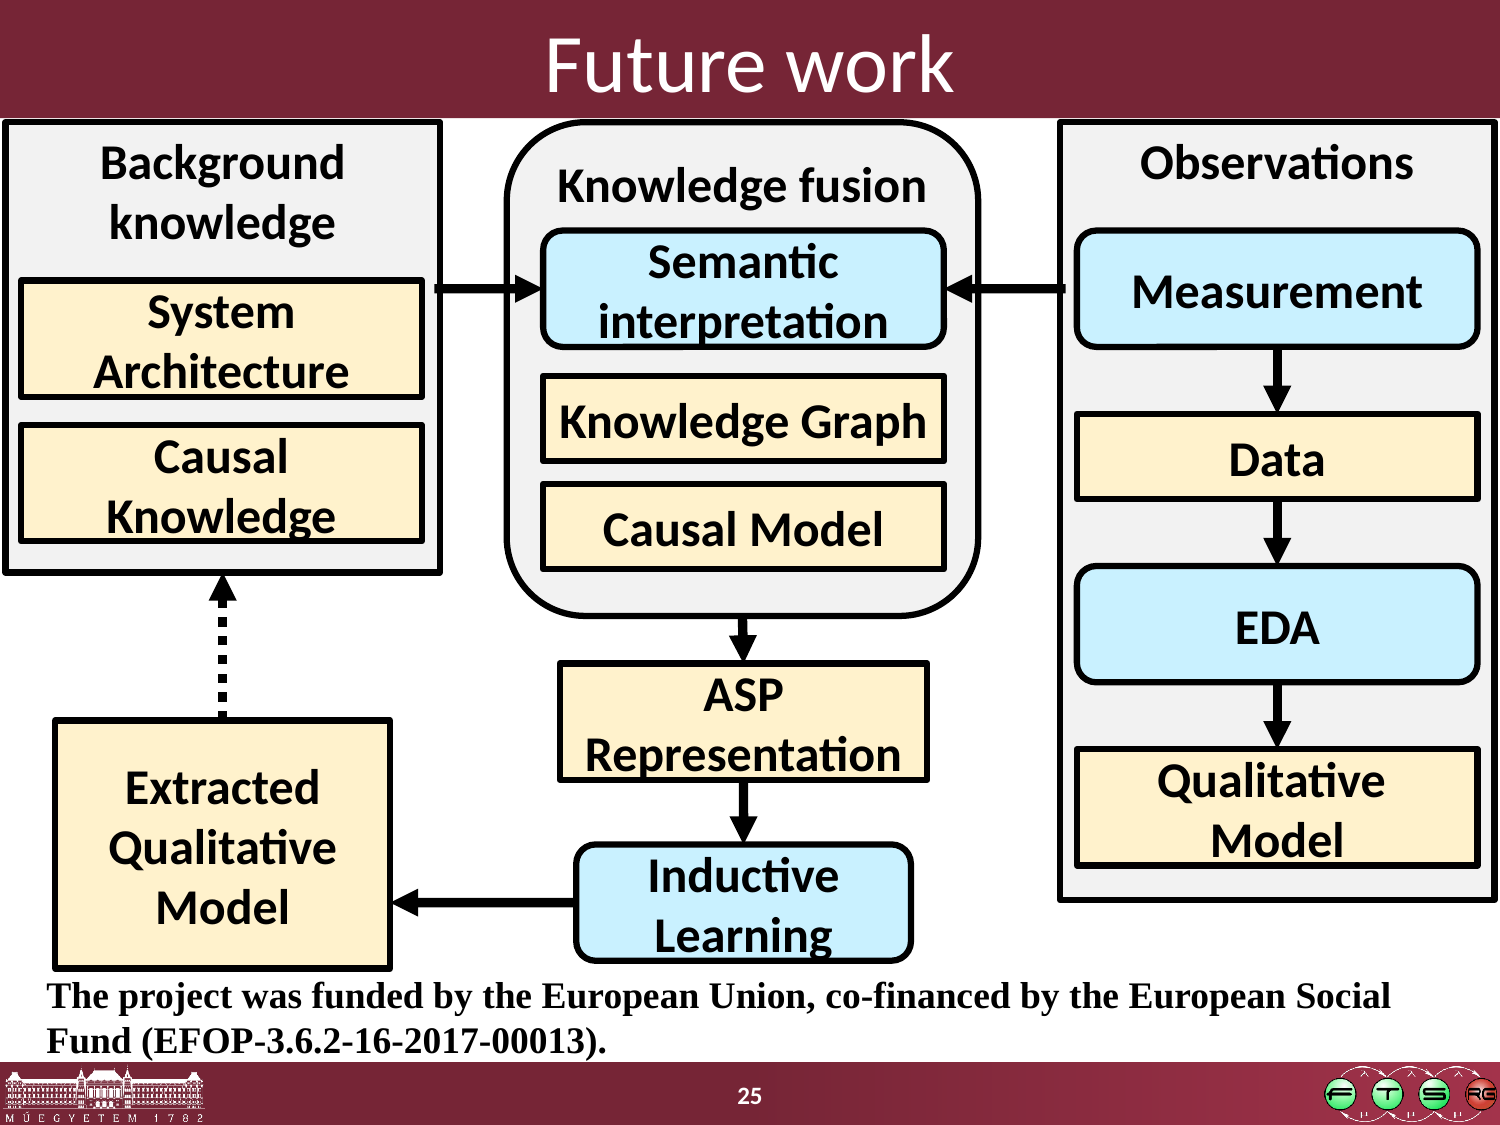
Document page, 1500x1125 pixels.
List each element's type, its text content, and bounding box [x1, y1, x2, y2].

text_box The project was funded by the European Union, co-financed by the European Social Fund (EFOP-3.6.2-16-2017-00013). [31, 963, 1495, 1069]
text_box Observations [1058, 120, 1496, 902]
text_box Knowledge Graph [541, 374, 946, 463]
picture [3, 1064, 205, 1122]
text_box Inductive Learning [574, 842, 914, 963]
text_box Knowledge fusion [504, 297, 981, 619]
text_box Causal Model [541, 482, 946, 571]
text_box EDA [1074, 563, 1480, 685]
text_box ASP Representation [558, 661, 929, 782]
text_box System Architecture [19, 278, 424, 399]
text_box Data [1075, 412, 1480, 501]
text_box Extracted Qualitative Model [53, 718, 392, 963]
text_box Qualitative Model [1075, 747, 1480, 868]
text_box Causal Knowledge [19, 423, 424, 543]
text_box Background knowledge [3, 120, 442, 575]
picture [1324, 1066, 1497, 1122]
text_box Measurement [1074, 228, 1480, 349]
title Future work [0, 0, 1500, 119]
slide_number 25 [581, 1069, 919, 1125]
text_box Knowledge fusion [504, 120, 981, 287]
text_box Semantic interpretation [541, 228, 946, 349]
